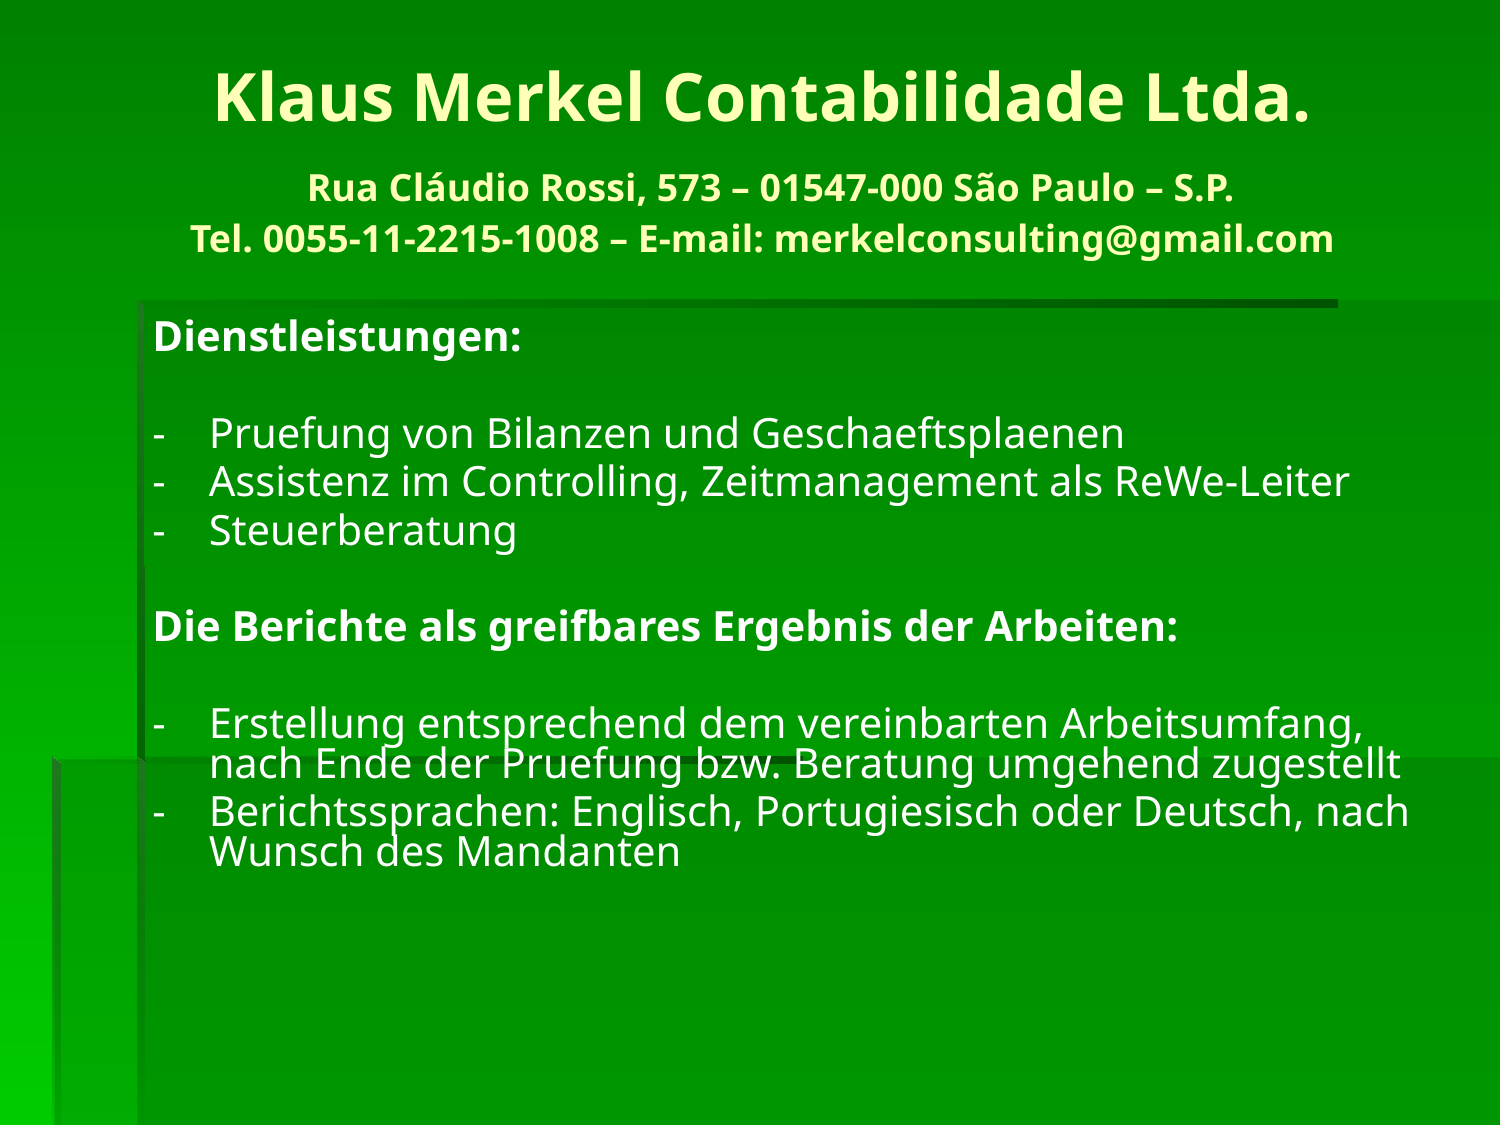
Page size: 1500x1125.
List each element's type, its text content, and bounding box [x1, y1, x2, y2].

title Klaus Merkel Contabilidade Ltda. Rua Cláudio Rossi, 573 – 01547-000 São Paulo – S.P. Tel. 0055-11-2215-1008 – E-mail: merkelconsulting@gmail.com [74, 39, 1451, 276]
list Dienstleistungen: - Pruefung von Bilanzen und Geschaeftsplaenen - Assistenz im Controlling, Zeitmanagement als ReWe-Leiter - Steuerberatung Die Berichte als greifbares Ergebnis der Arbeiten: - Erstellung entsprechend dem vereinbarten Arbeitsumfang, nach Ende der Pruefung bzw. Beratung umgehend zugestellt - Berichtssprachen: Englisch, Portugiesisch oder Deutsch, nach Wunsch des Mandanten [137, 312, 1452, 1001]
